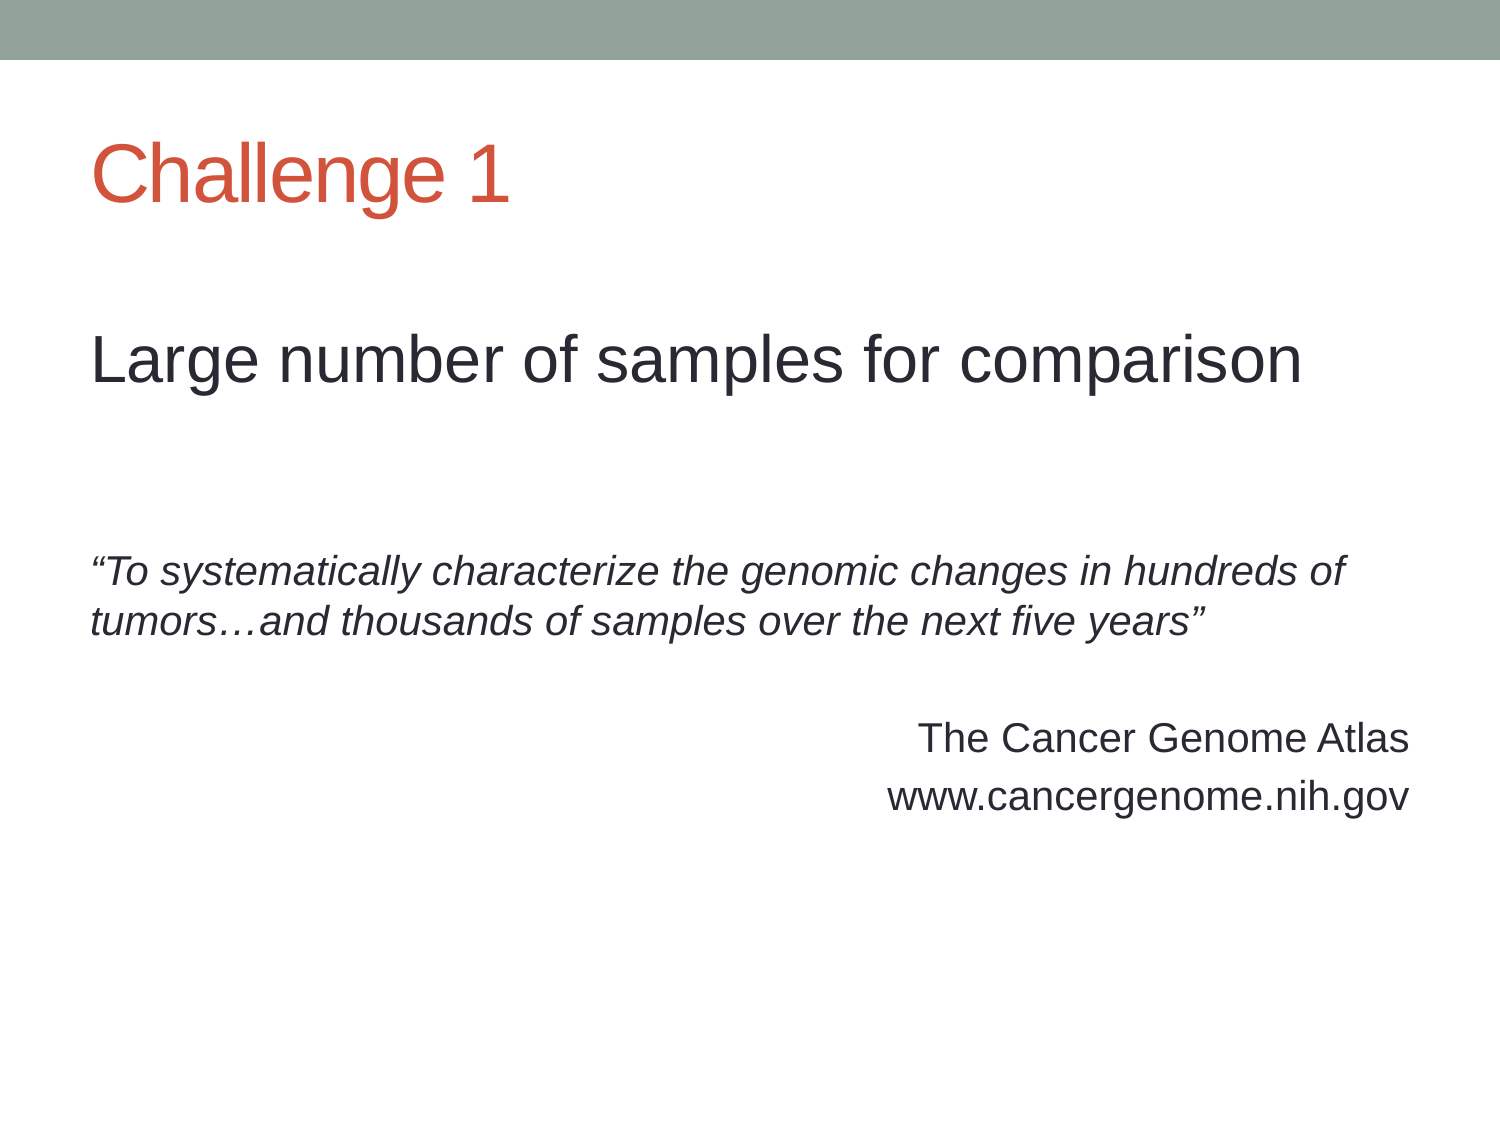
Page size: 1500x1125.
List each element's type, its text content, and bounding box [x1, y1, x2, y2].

title Challenge 1 [75, 87, 1425, 250]
list Large number of samples for comparison “To systematically characterize the genomic changes in hundreds of tumors…and thousands of samples over the next five years” The Cancer Genome Atlas www.cancergenome.nih.gov [75, 308, 1425, 938]
